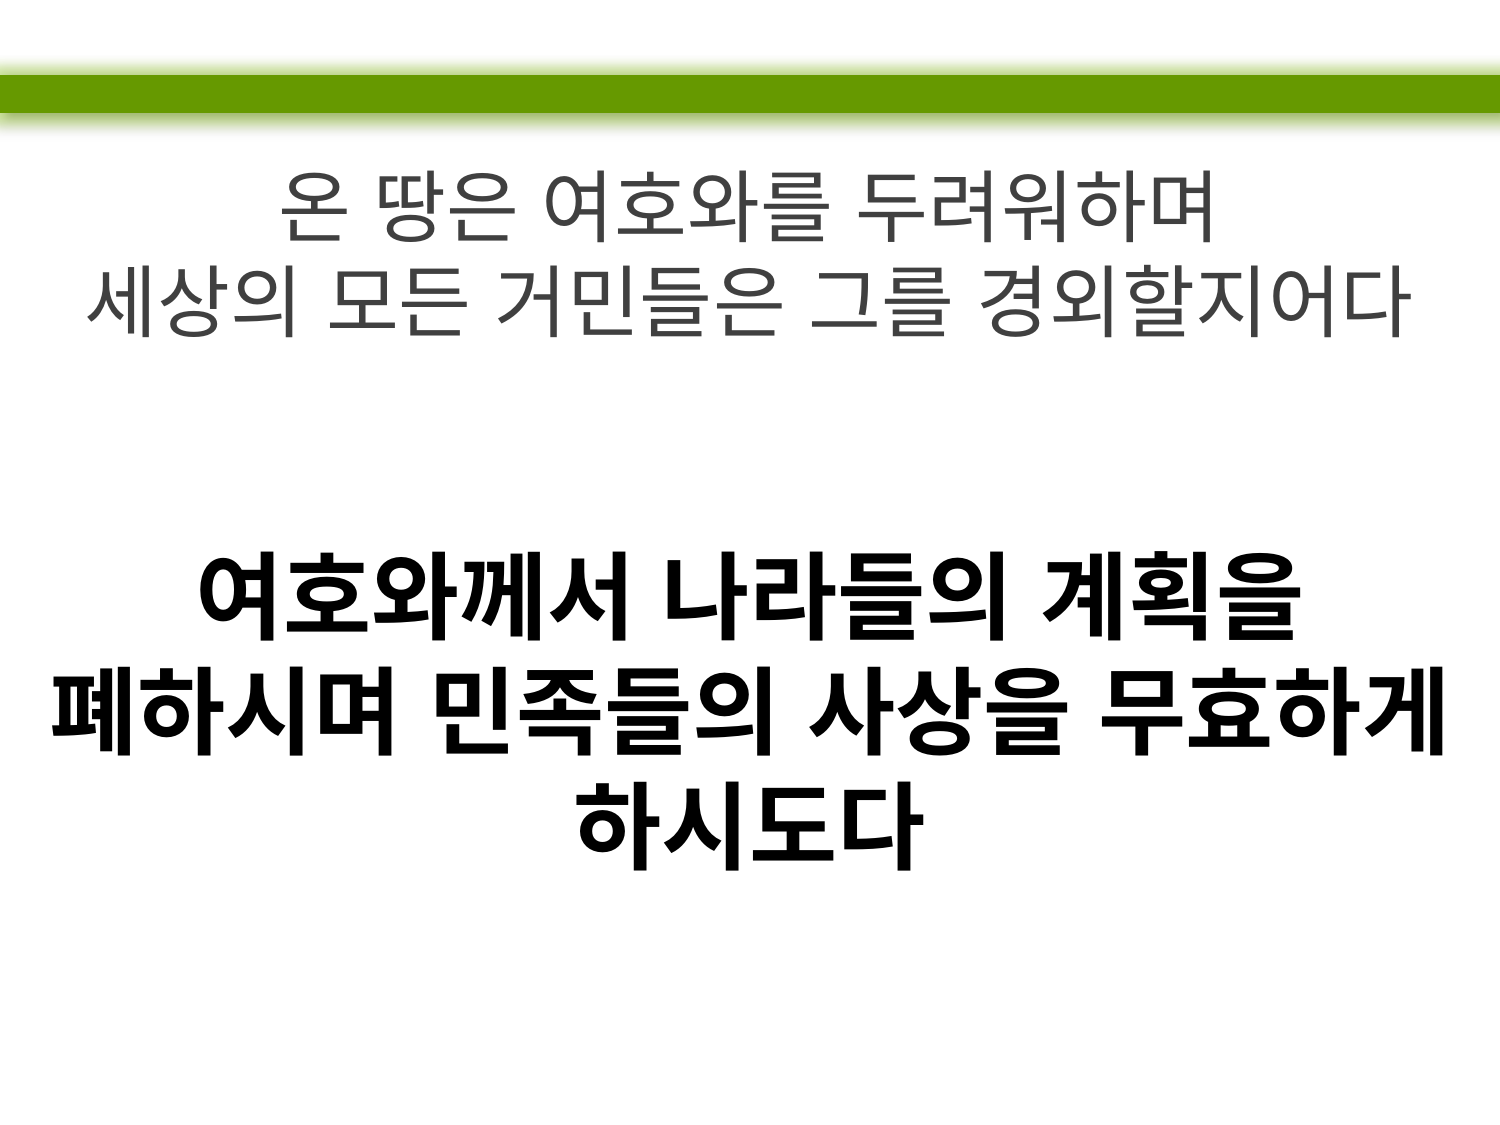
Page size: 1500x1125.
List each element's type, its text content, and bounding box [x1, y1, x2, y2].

text_box 여호와께서 나라들의 계획을 폐하시며 민족들의 사상을 무효하게 하시도다 [0, 529, 1500, 890]
text_box 온 땅은 여호와를 두려워하며 세상의 모든 거민들은 그를 경외할지어다 [0, 149, 1500, 355]
text_box [0, 75, 1500, 113]
